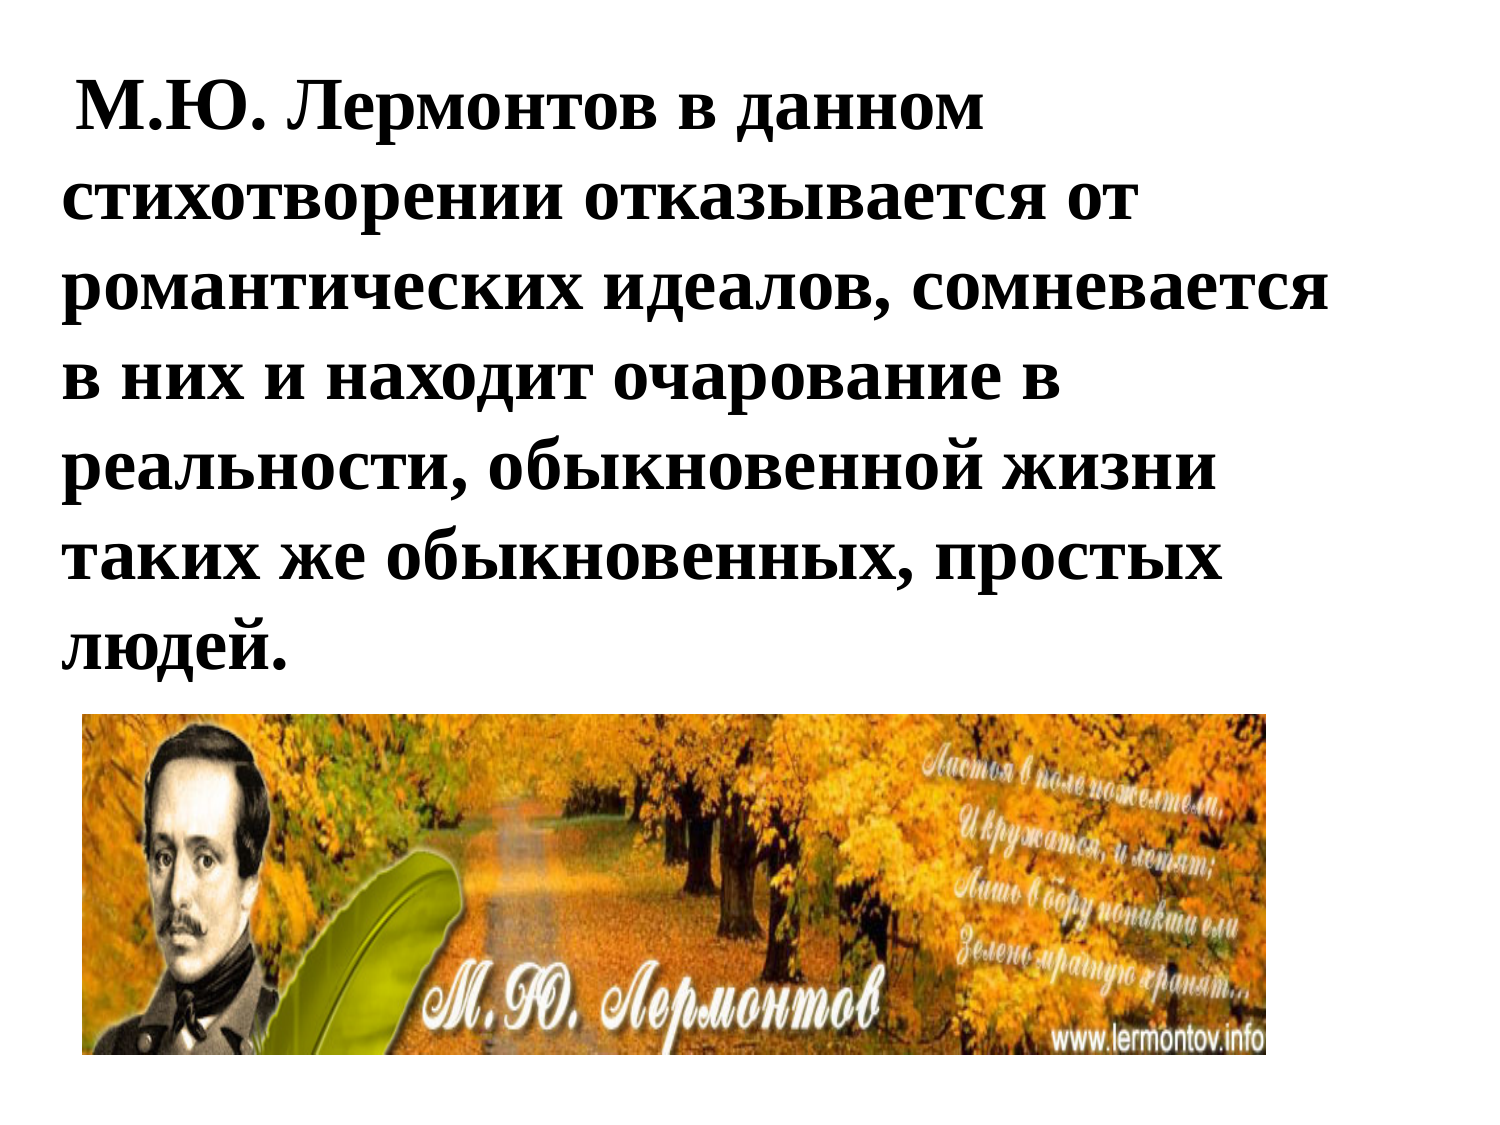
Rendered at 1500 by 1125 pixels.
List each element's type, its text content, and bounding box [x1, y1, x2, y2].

text_box М.Ю. Лермонтов в данном стихотворении отказывается от романтических идеалов, сомневается в них и находит очарование в реальности, обыкновенной жизни таких же обыкновенных, простых людей. [46, 46, 1348, 692]
picture [81, 714, 1266, 1055]
